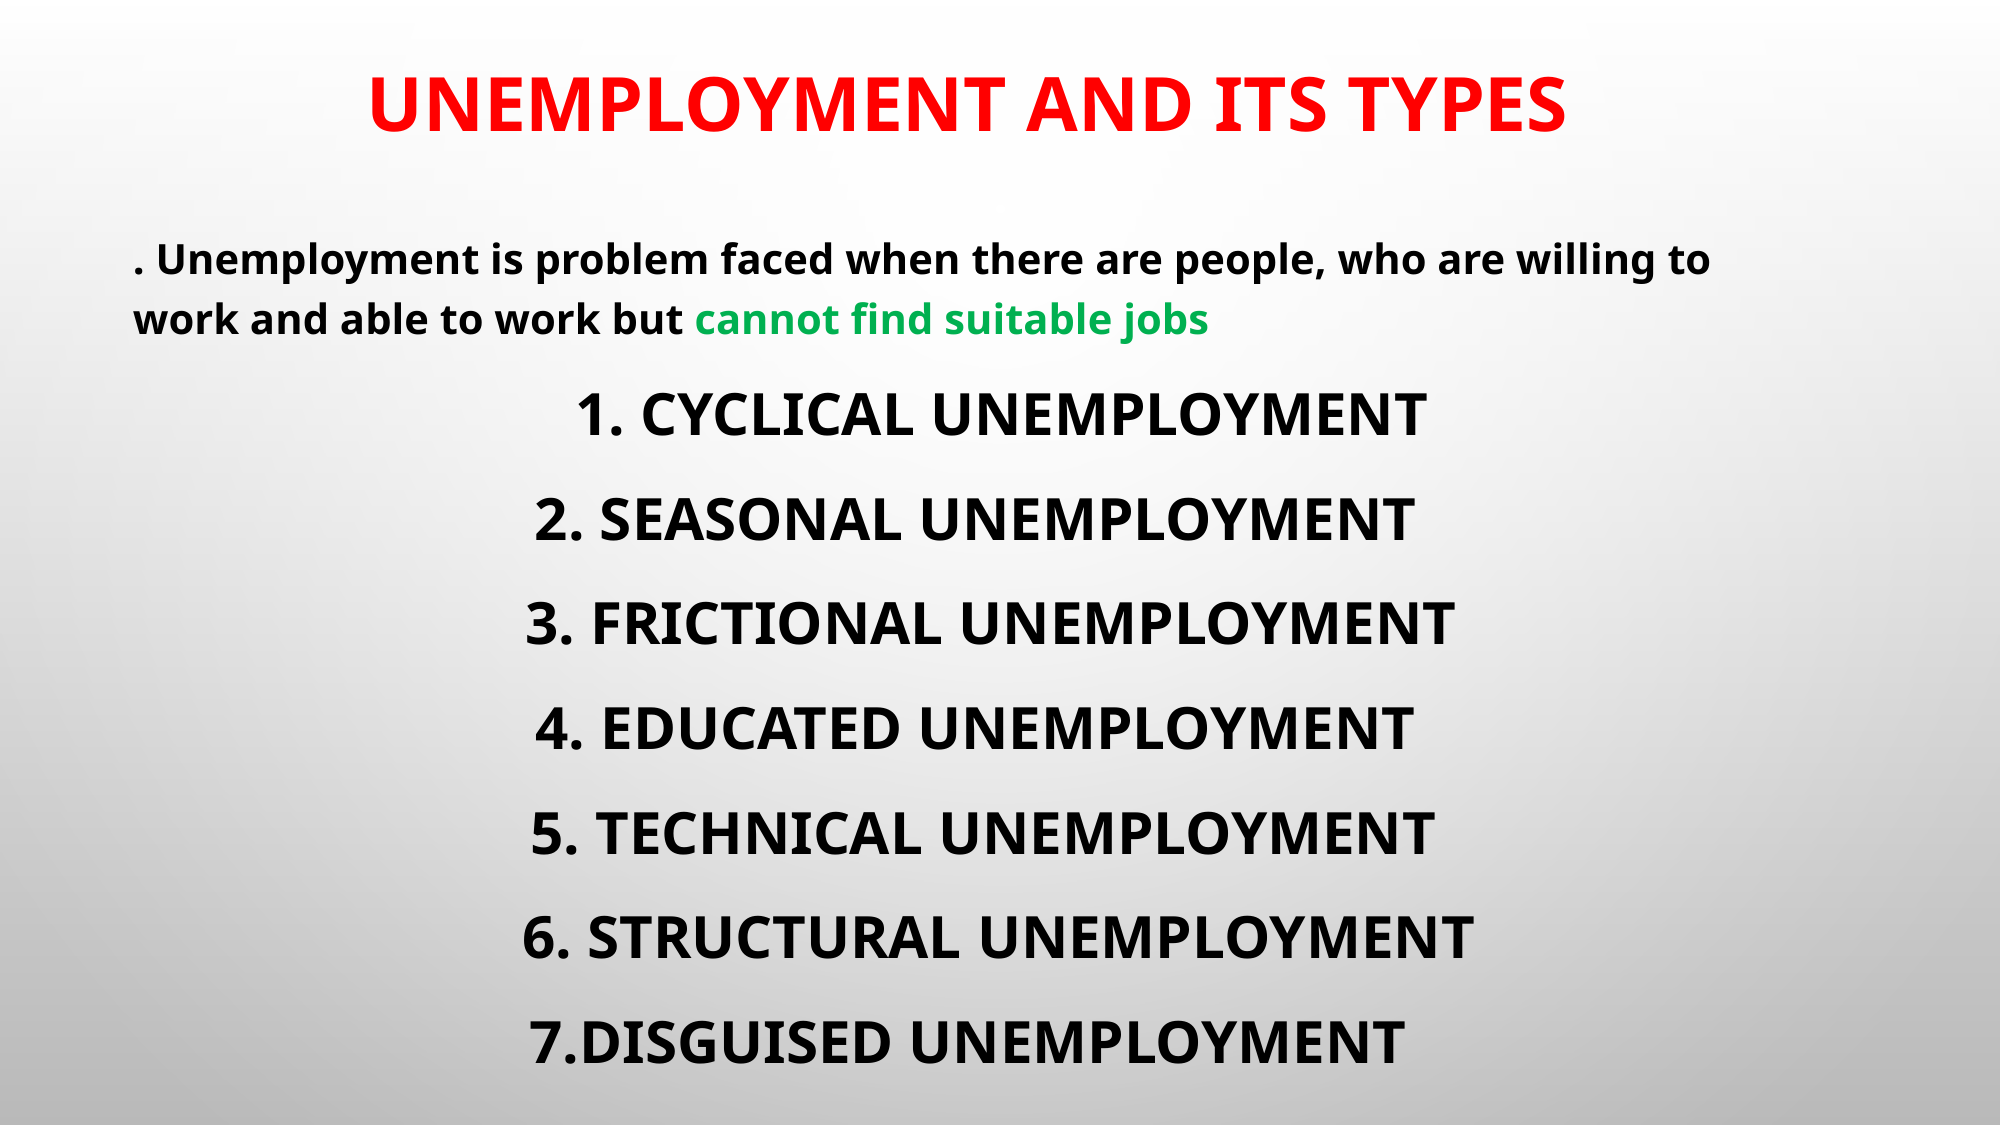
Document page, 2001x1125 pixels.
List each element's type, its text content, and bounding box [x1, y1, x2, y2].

title Unemployment and its types [117, 0, 1819, 214]
picture [0, 0, 2000, 1125]
list . Unemployment is problem faced when there are people, who are willing to work and able to work but cannot find suitable jobs 1. Cyclical unemployment 2. Seasonal unemployment 3. Frictional unemployment 4. educated unemployment 5. Technical unemployment 6. Structural unemployment 7.Disguised unemployment [117, 214, 1819, 1100]
